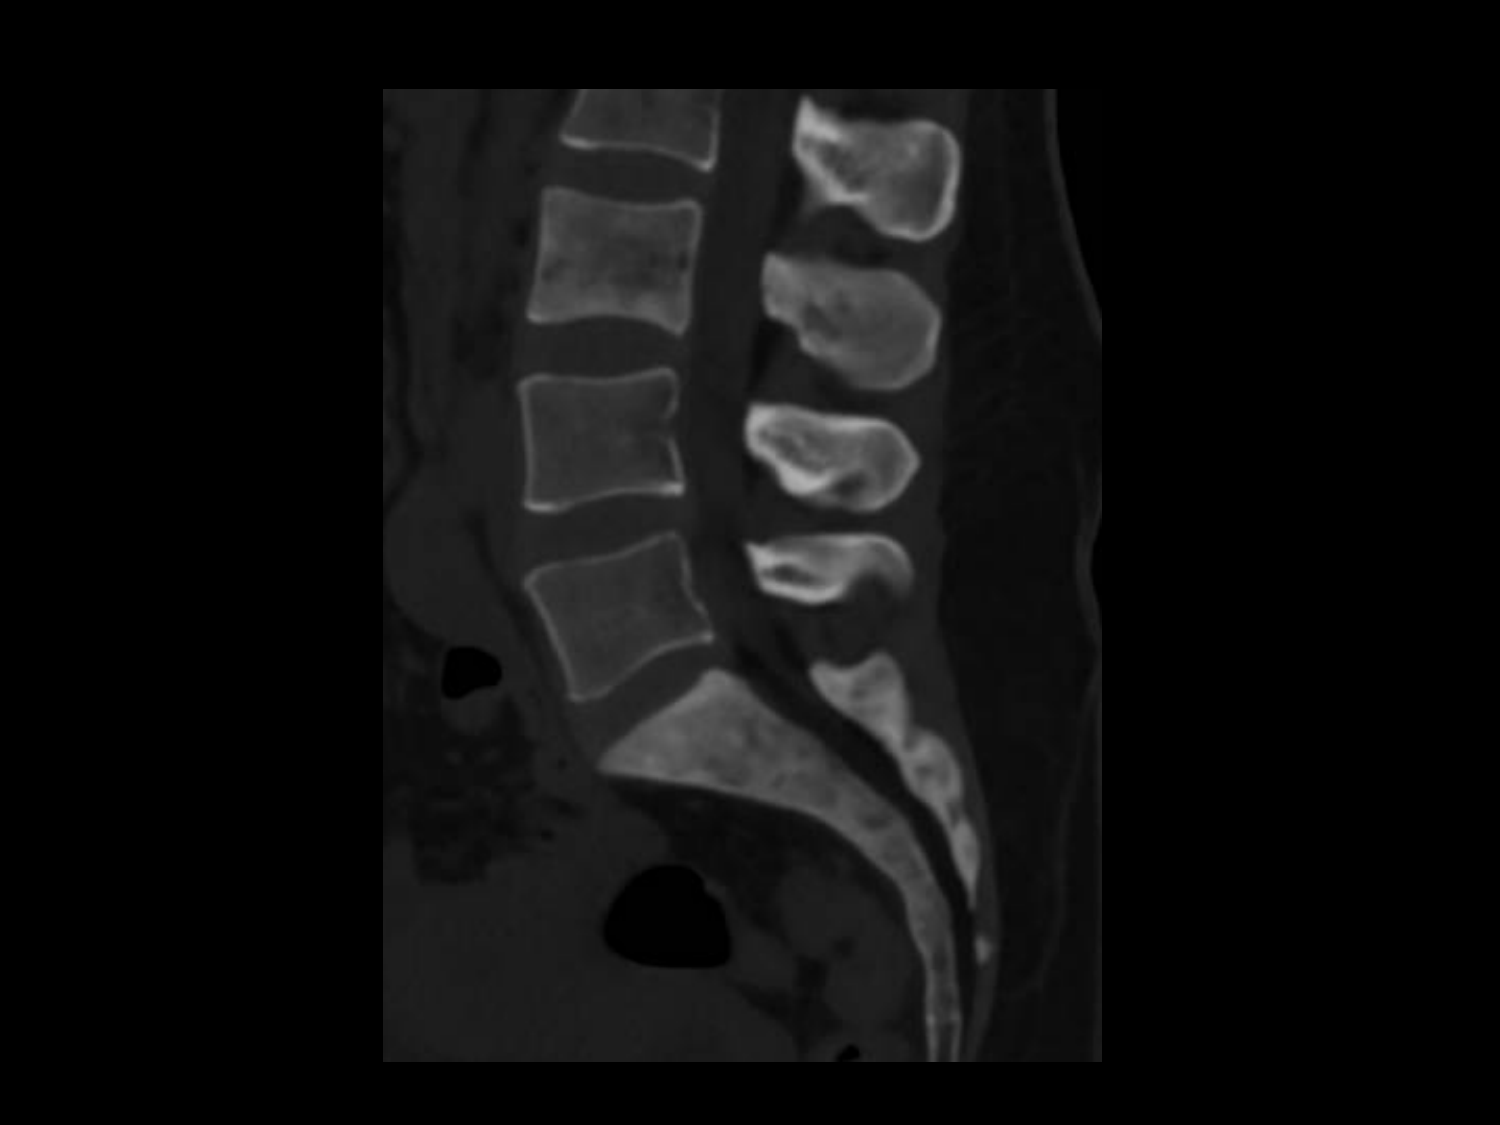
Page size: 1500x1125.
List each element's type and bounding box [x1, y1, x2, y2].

picture [383, 89, 1102, 1063]
